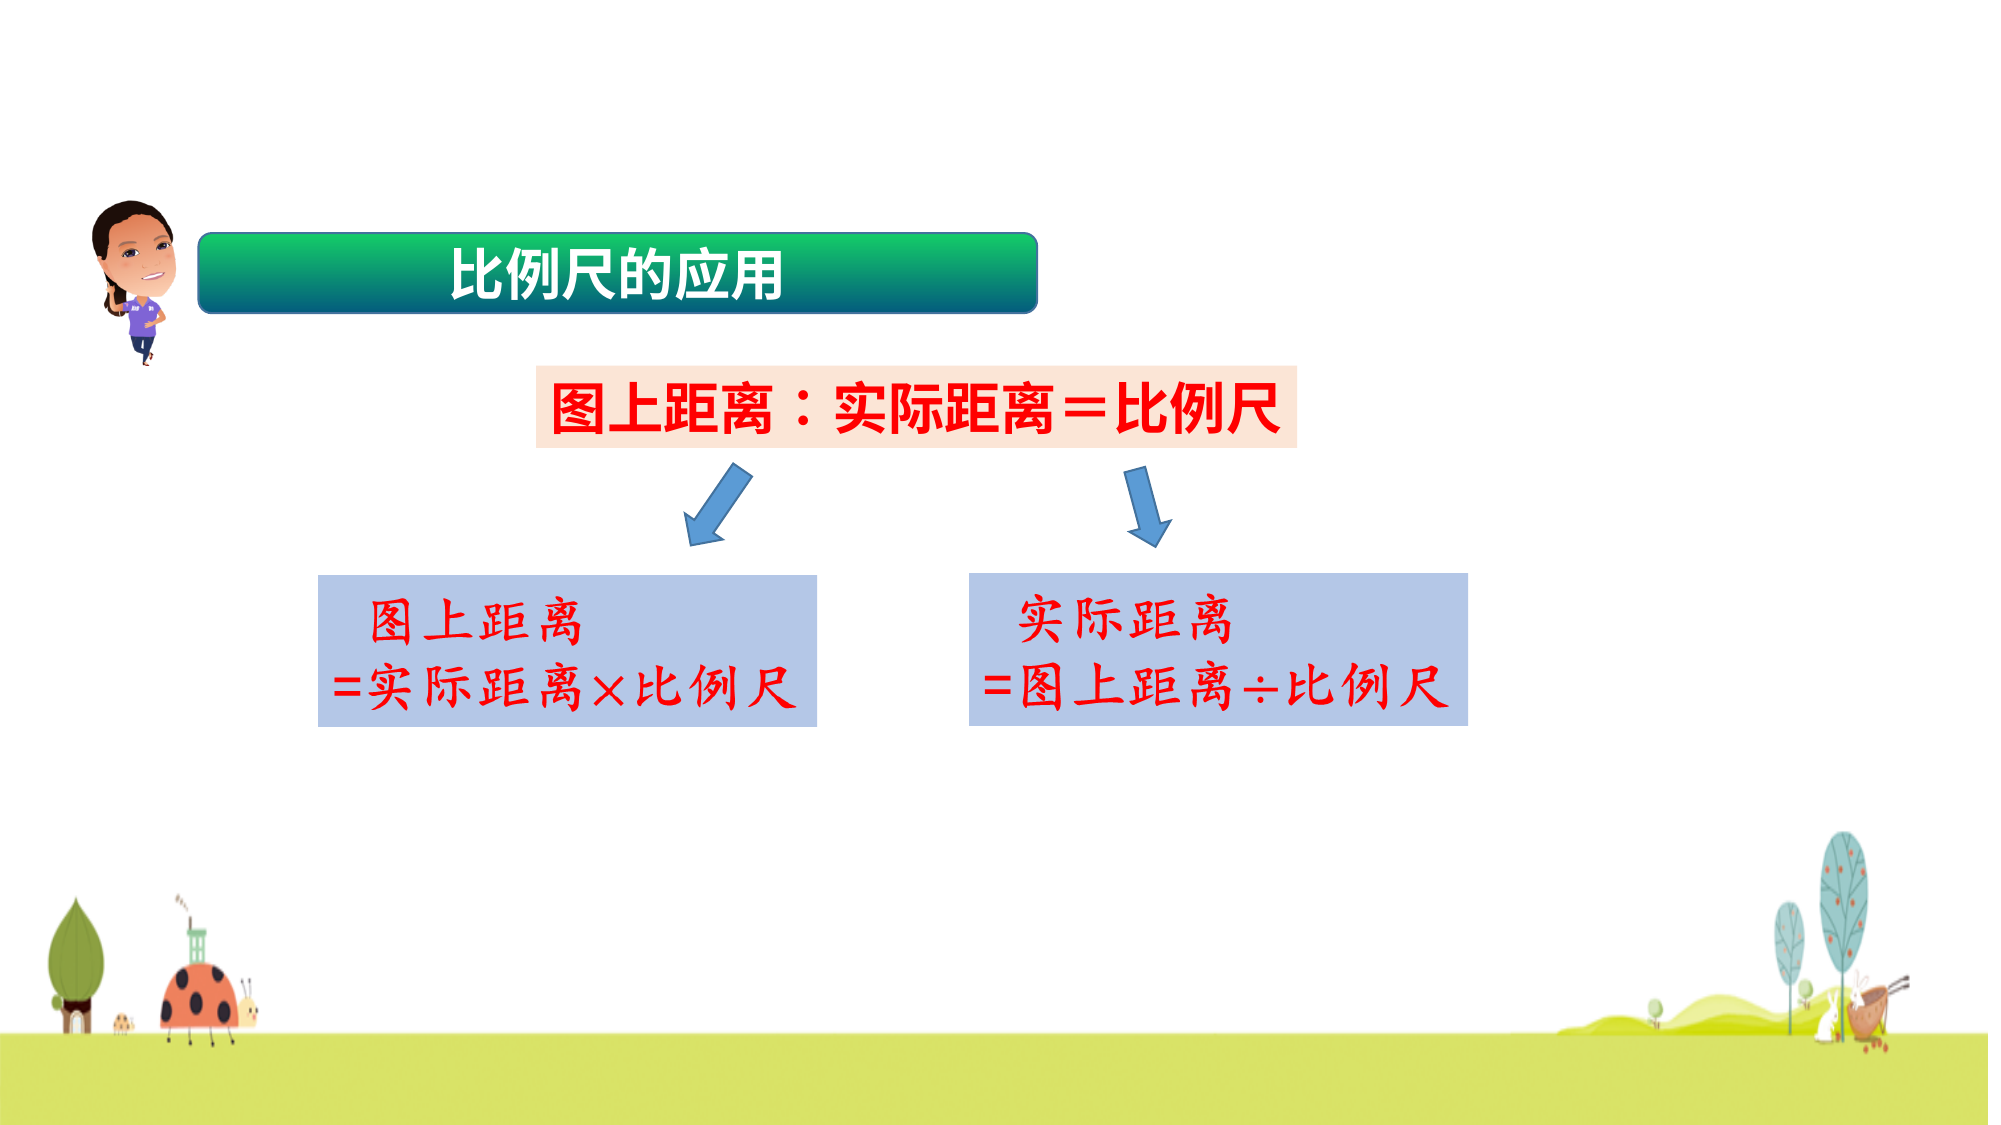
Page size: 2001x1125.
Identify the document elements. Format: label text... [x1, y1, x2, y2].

text_box [1123, 465, 1173, 549]
picture [0, 0, 2001, 1125]
text_box 图上距离∶实际距离＝比例尺 [536, 365, 1298, 448]
text_box 比例尺的应用 [197, 232, 1039, 315]
text_box [318, 575, 818, 727]
text_box [683, 462, 754, 547]
text_box [969, 573, 1469, 726]
